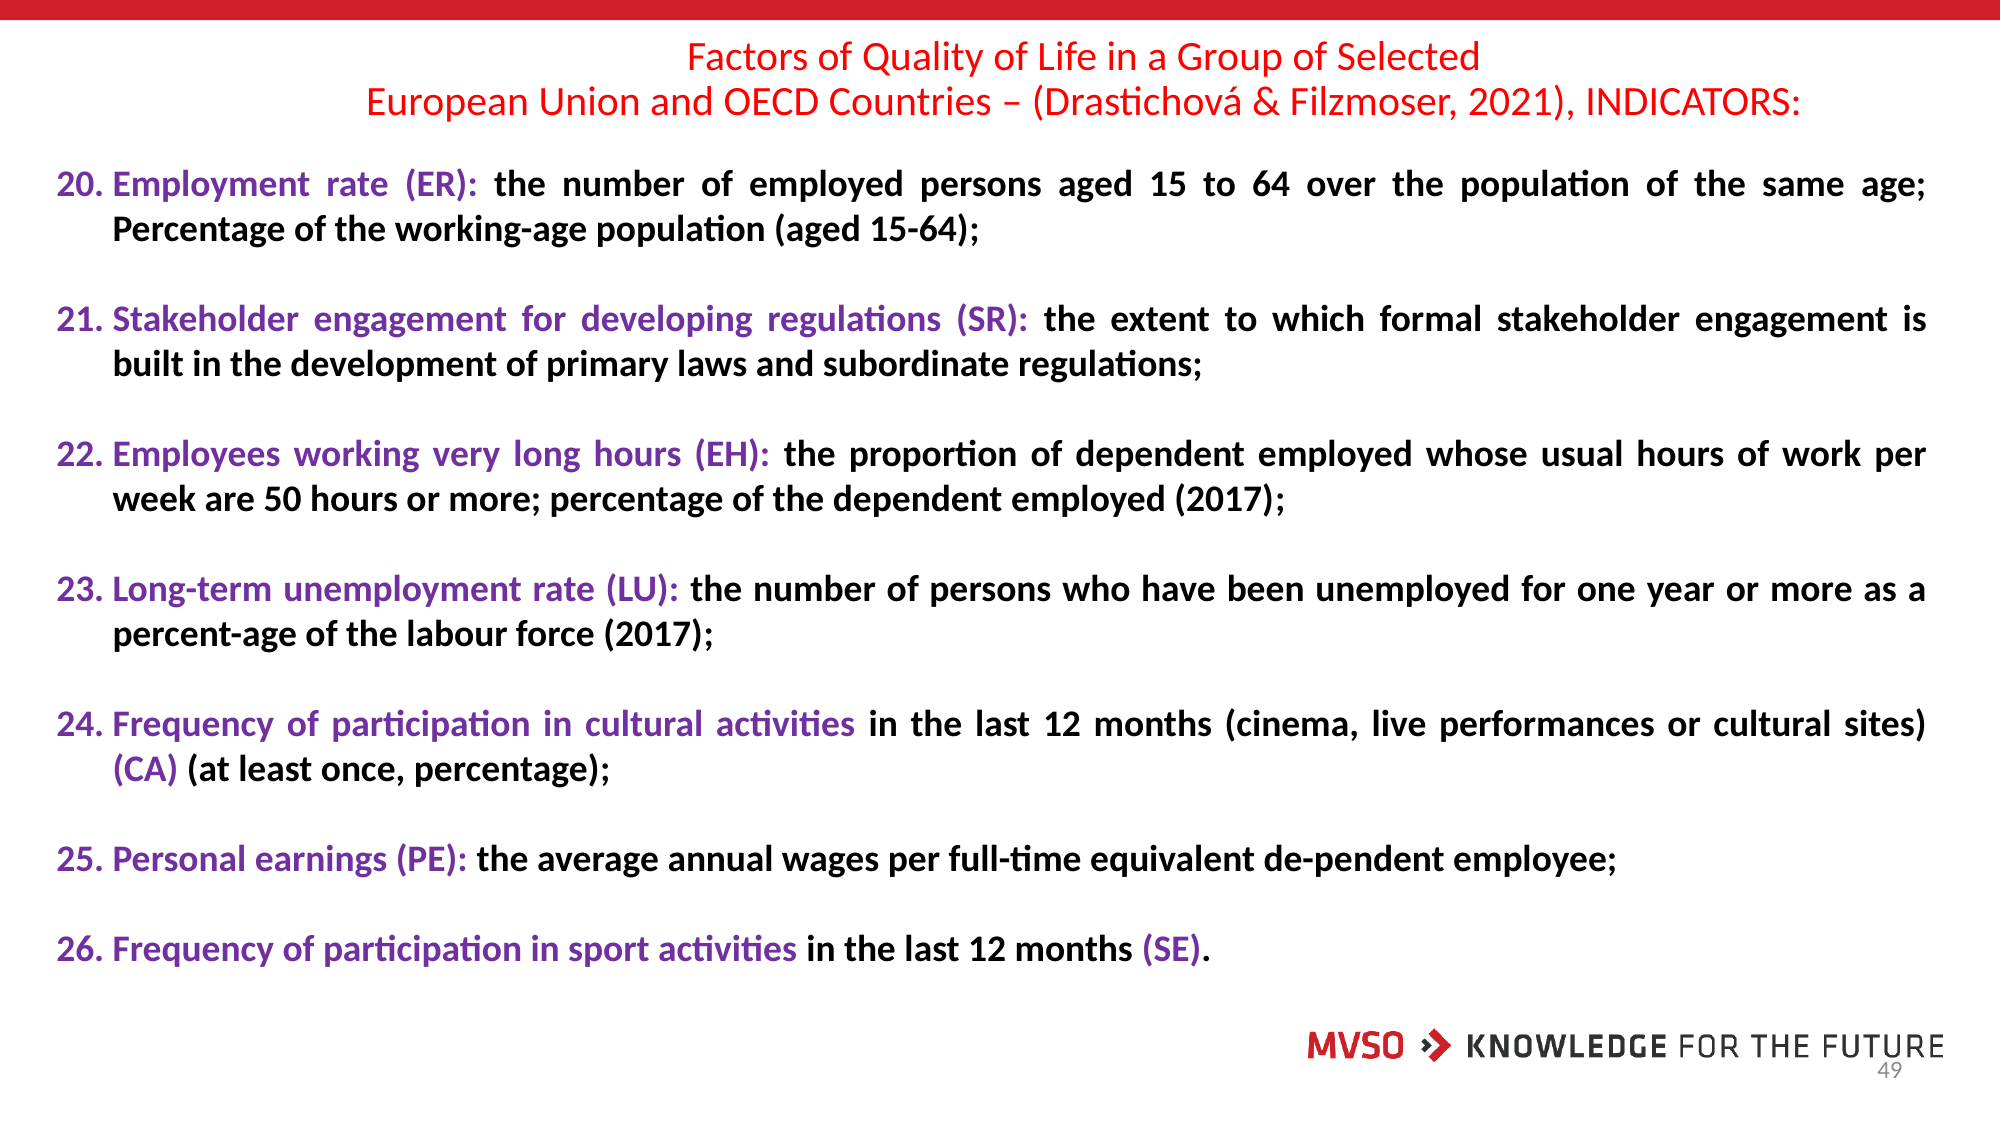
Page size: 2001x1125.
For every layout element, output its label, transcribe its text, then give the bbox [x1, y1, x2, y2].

text_box Employment rate (ER): the number of employed persons aged 15 to 64 over the population of the same age; Percentage of the working-age population (aged 15-64); Stakeholder engagement for developing regulations (SR): the extent to which formal stakeholder engagement is built in the development of primary laws and subordinate regulations; Employees working very long hours (EH): the proportion of dependent employed whose usual hours of work per week are 50 hours or more; percentage of the dependent employed (2017); Long-term unemployment rate (LU): the number of persons who have been unemployed for one year or more as a percent-age of the labour force (2017); Frequency of participation in cultural activities in the last 12 months (cinema, live performances or cultural sites) (CA) (at least once, percentage); Personal earnings (PE): the average annual wages per full-time equivalent de-pendent employee; Frequency of participation in sport activities in the last 12 months (SE). [41, 151, 1943, 1021]
picture [1308, 1028, 1943, 1062]
title Factors of Quality of Life in a Group of Selected European Union and OECD Countries – (Drastichová & Filzmoser, 2021), INDICATORS: [225, 13, 1943, 147]
slide_number 49 [1862, 1042, 1963, 1094]
